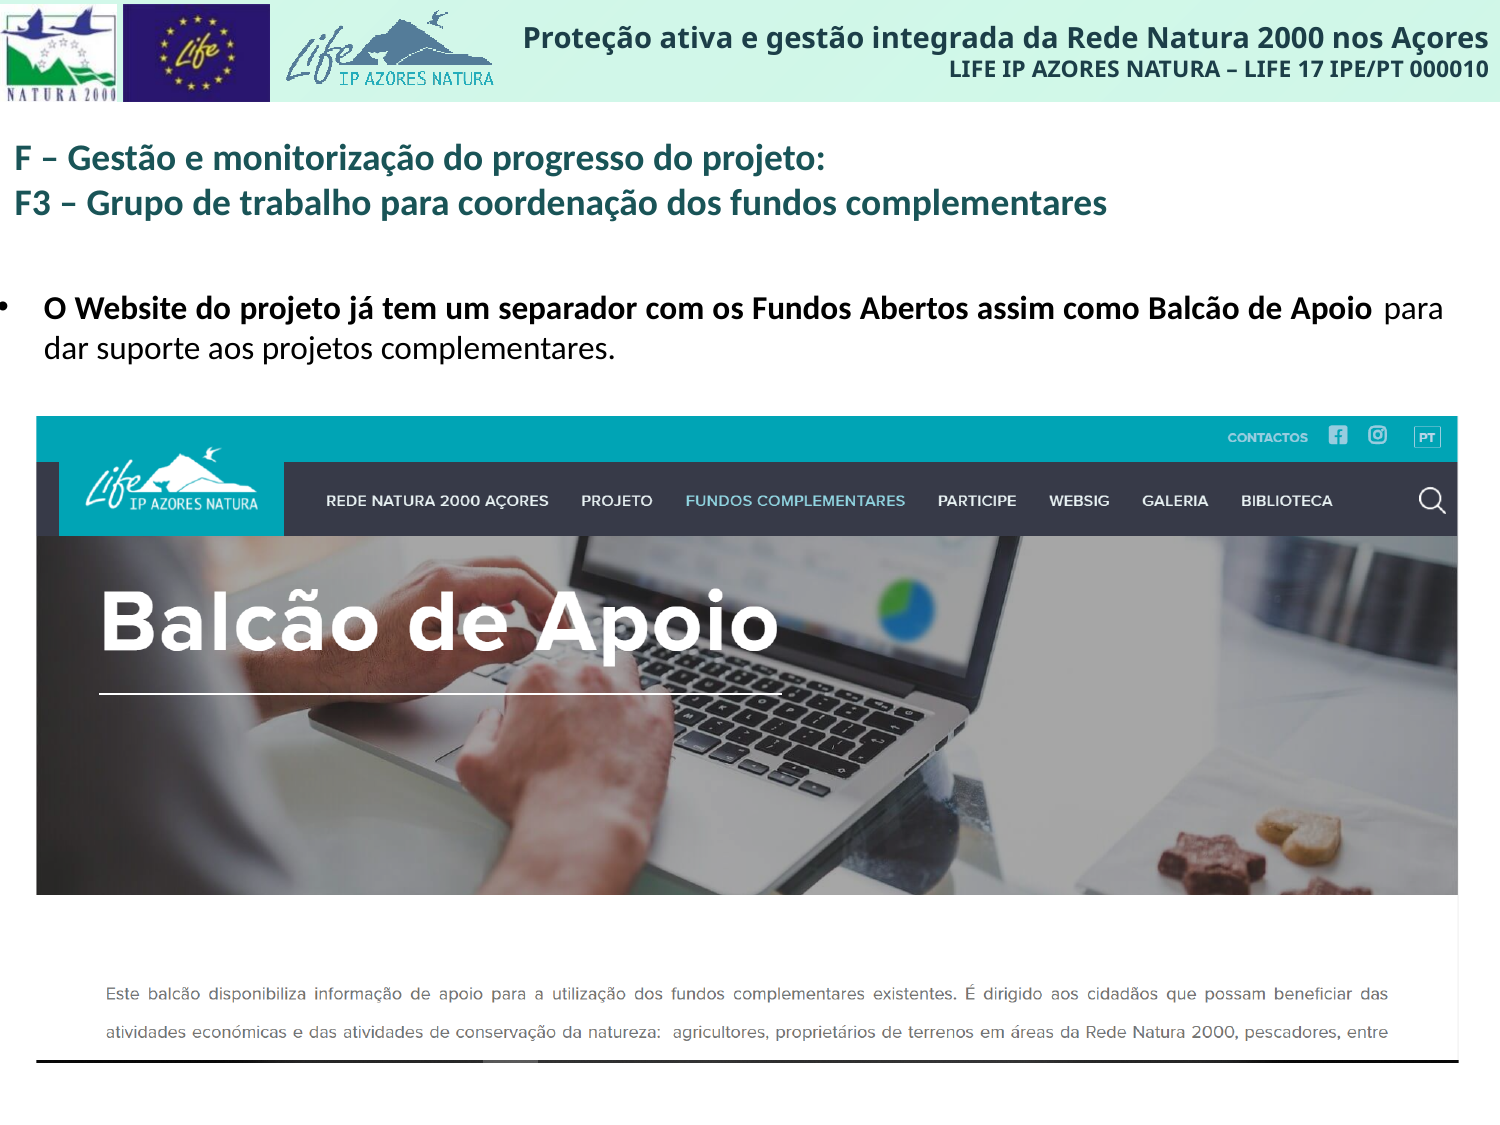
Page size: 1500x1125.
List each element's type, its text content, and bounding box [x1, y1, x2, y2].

picture [36, 416, 1459, 1063]
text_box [526, 0, 1500, 102]
text_box O Website do projeto já tem um separador com os Fundos Abertos assim como Balcão de Apoio para dar suporte aos projetos complementares. [0, 278, 1459, 374]
picture [253, 0, 526, 185]
text_box F – Gestão e monitorização do progresso do projeto: F3 – Grupo de trabalho para coordenação dos fundos complementares [0, 125, 1500, 321]
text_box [0, 0, 253, 102]
